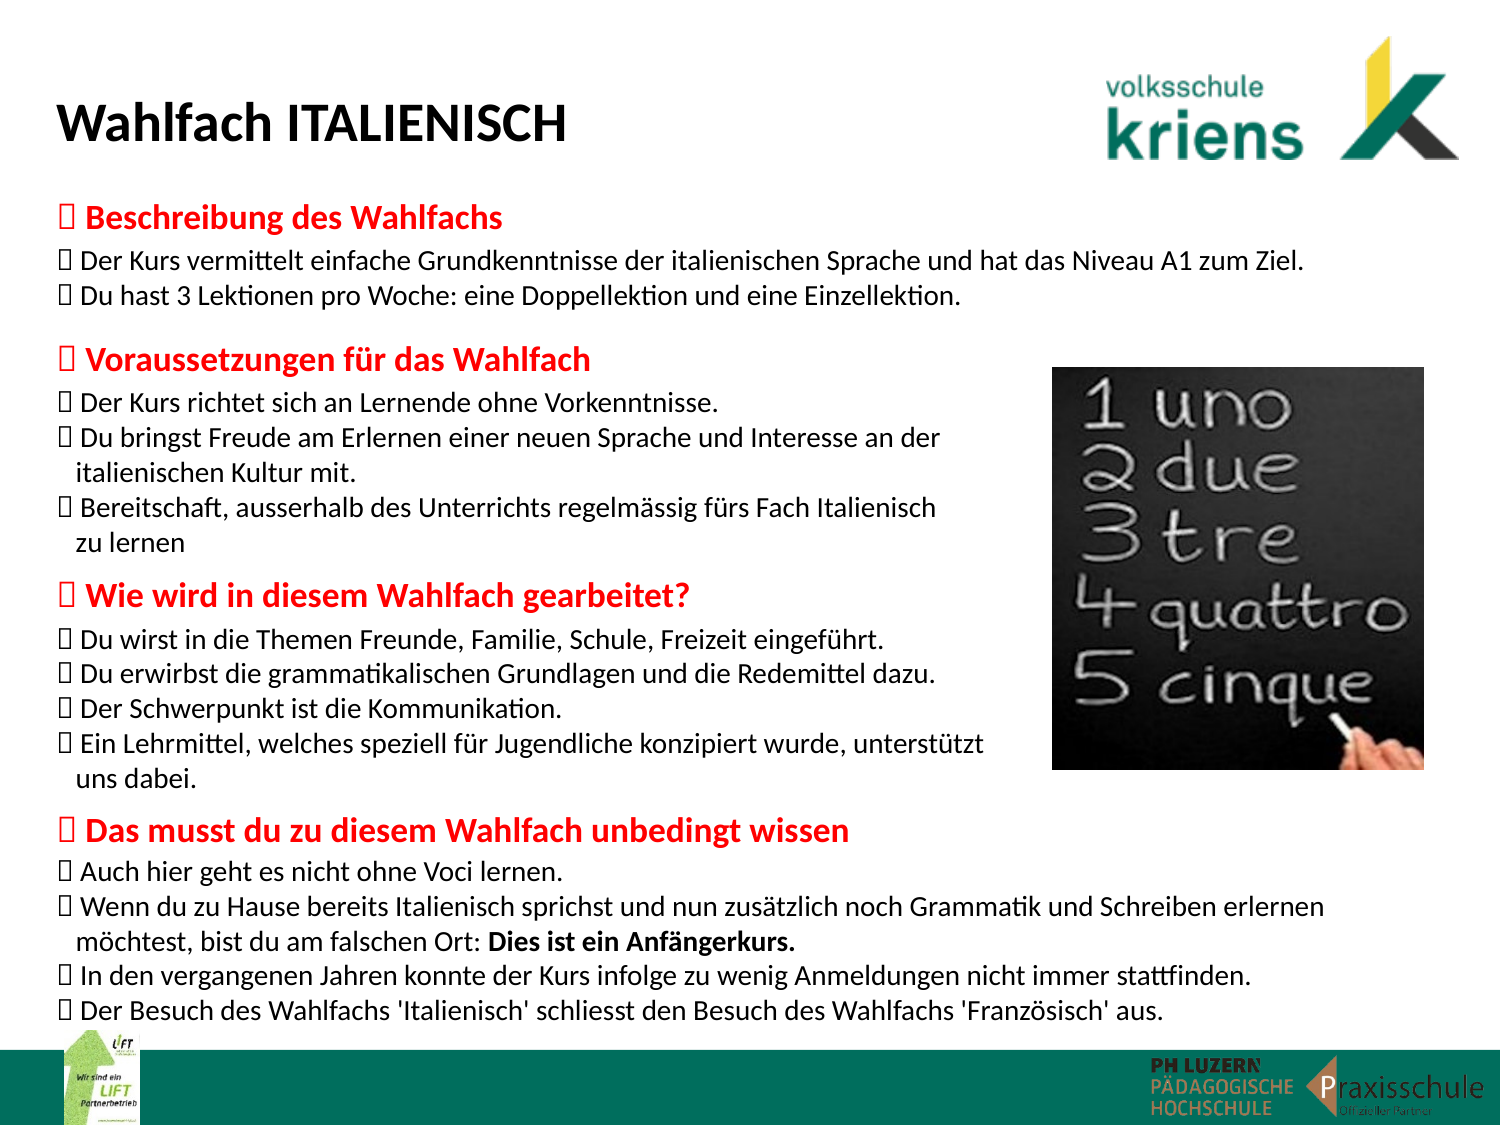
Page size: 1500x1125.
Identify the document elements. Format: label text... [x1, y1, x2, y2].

picture [1051, 367, 1424, 770]
picture [1151, 1054, 1484, 1118]
picture [64, 1030, 140, 1125]
text_box  Voraussetzungen für das Wahlfach  Der Kurs richtet sich an Lernende ohne Vorkenntnisse.  Du bringst Freude am Erlernen einer neuen Sprache und Interesse an der italienischen Kultur mit.  Bereitschaft, ausserhalb des Unterrichts regelmässig fürs Fach Italienisch zu lernen [41, 338, 1424, 557]
text_box  Beschreibung des Wahlfachs  Der Kurs vermittelt einfache Grundkenntnisse der italienischen Sprache und hat das Niveau A1 zum Ziel.  Du hast 3 Lektionen pro Woche: eine Doppellektion und eine Einzellektion. [41, 196, 1424, 309]
text_box  Wie wird in diesem Wahlfach gearbeitet?  Du wirst in die Themen Freunde, Familie, Schule, Freizeit eingeführt.  Du erwirbst die grammatikalischen Grundlagen und die Redemittel dazu.  Der Schwerpunkt ist die Kommunikation.  Ein Lehrmittel, welches speziell für Jugendliche konzipiert wurde, unterstützt uns dabei. [41, 574, 1424, 793]
text_box Wahlfach ITALIENISCH [41, 78, 1069, 161]
text_box  Das musst du zu diesem Wahlfach unbedingt wissen  Auch hier geht es nicht ohne Voci lernen.  Wenn du zu Hause bereits Italienisch sprichst und nun zusätzlich noch Grammatik und Schreiben erlernen möchtest, bist du am falschen Ort: Dies ist ein Anfängerkurs.  In den vergangenen Jahren konnte der Kurs infolge zu wenig Anmeldungen nicht immer stattfinden.  Der Besuch des Wahlfachs 'Italienisch' schliesst den Besuch des Wahlfachs 'Französisch' aus. [41, 810, 1424, 1024]
picture [1106, 36, 1459, 160]
